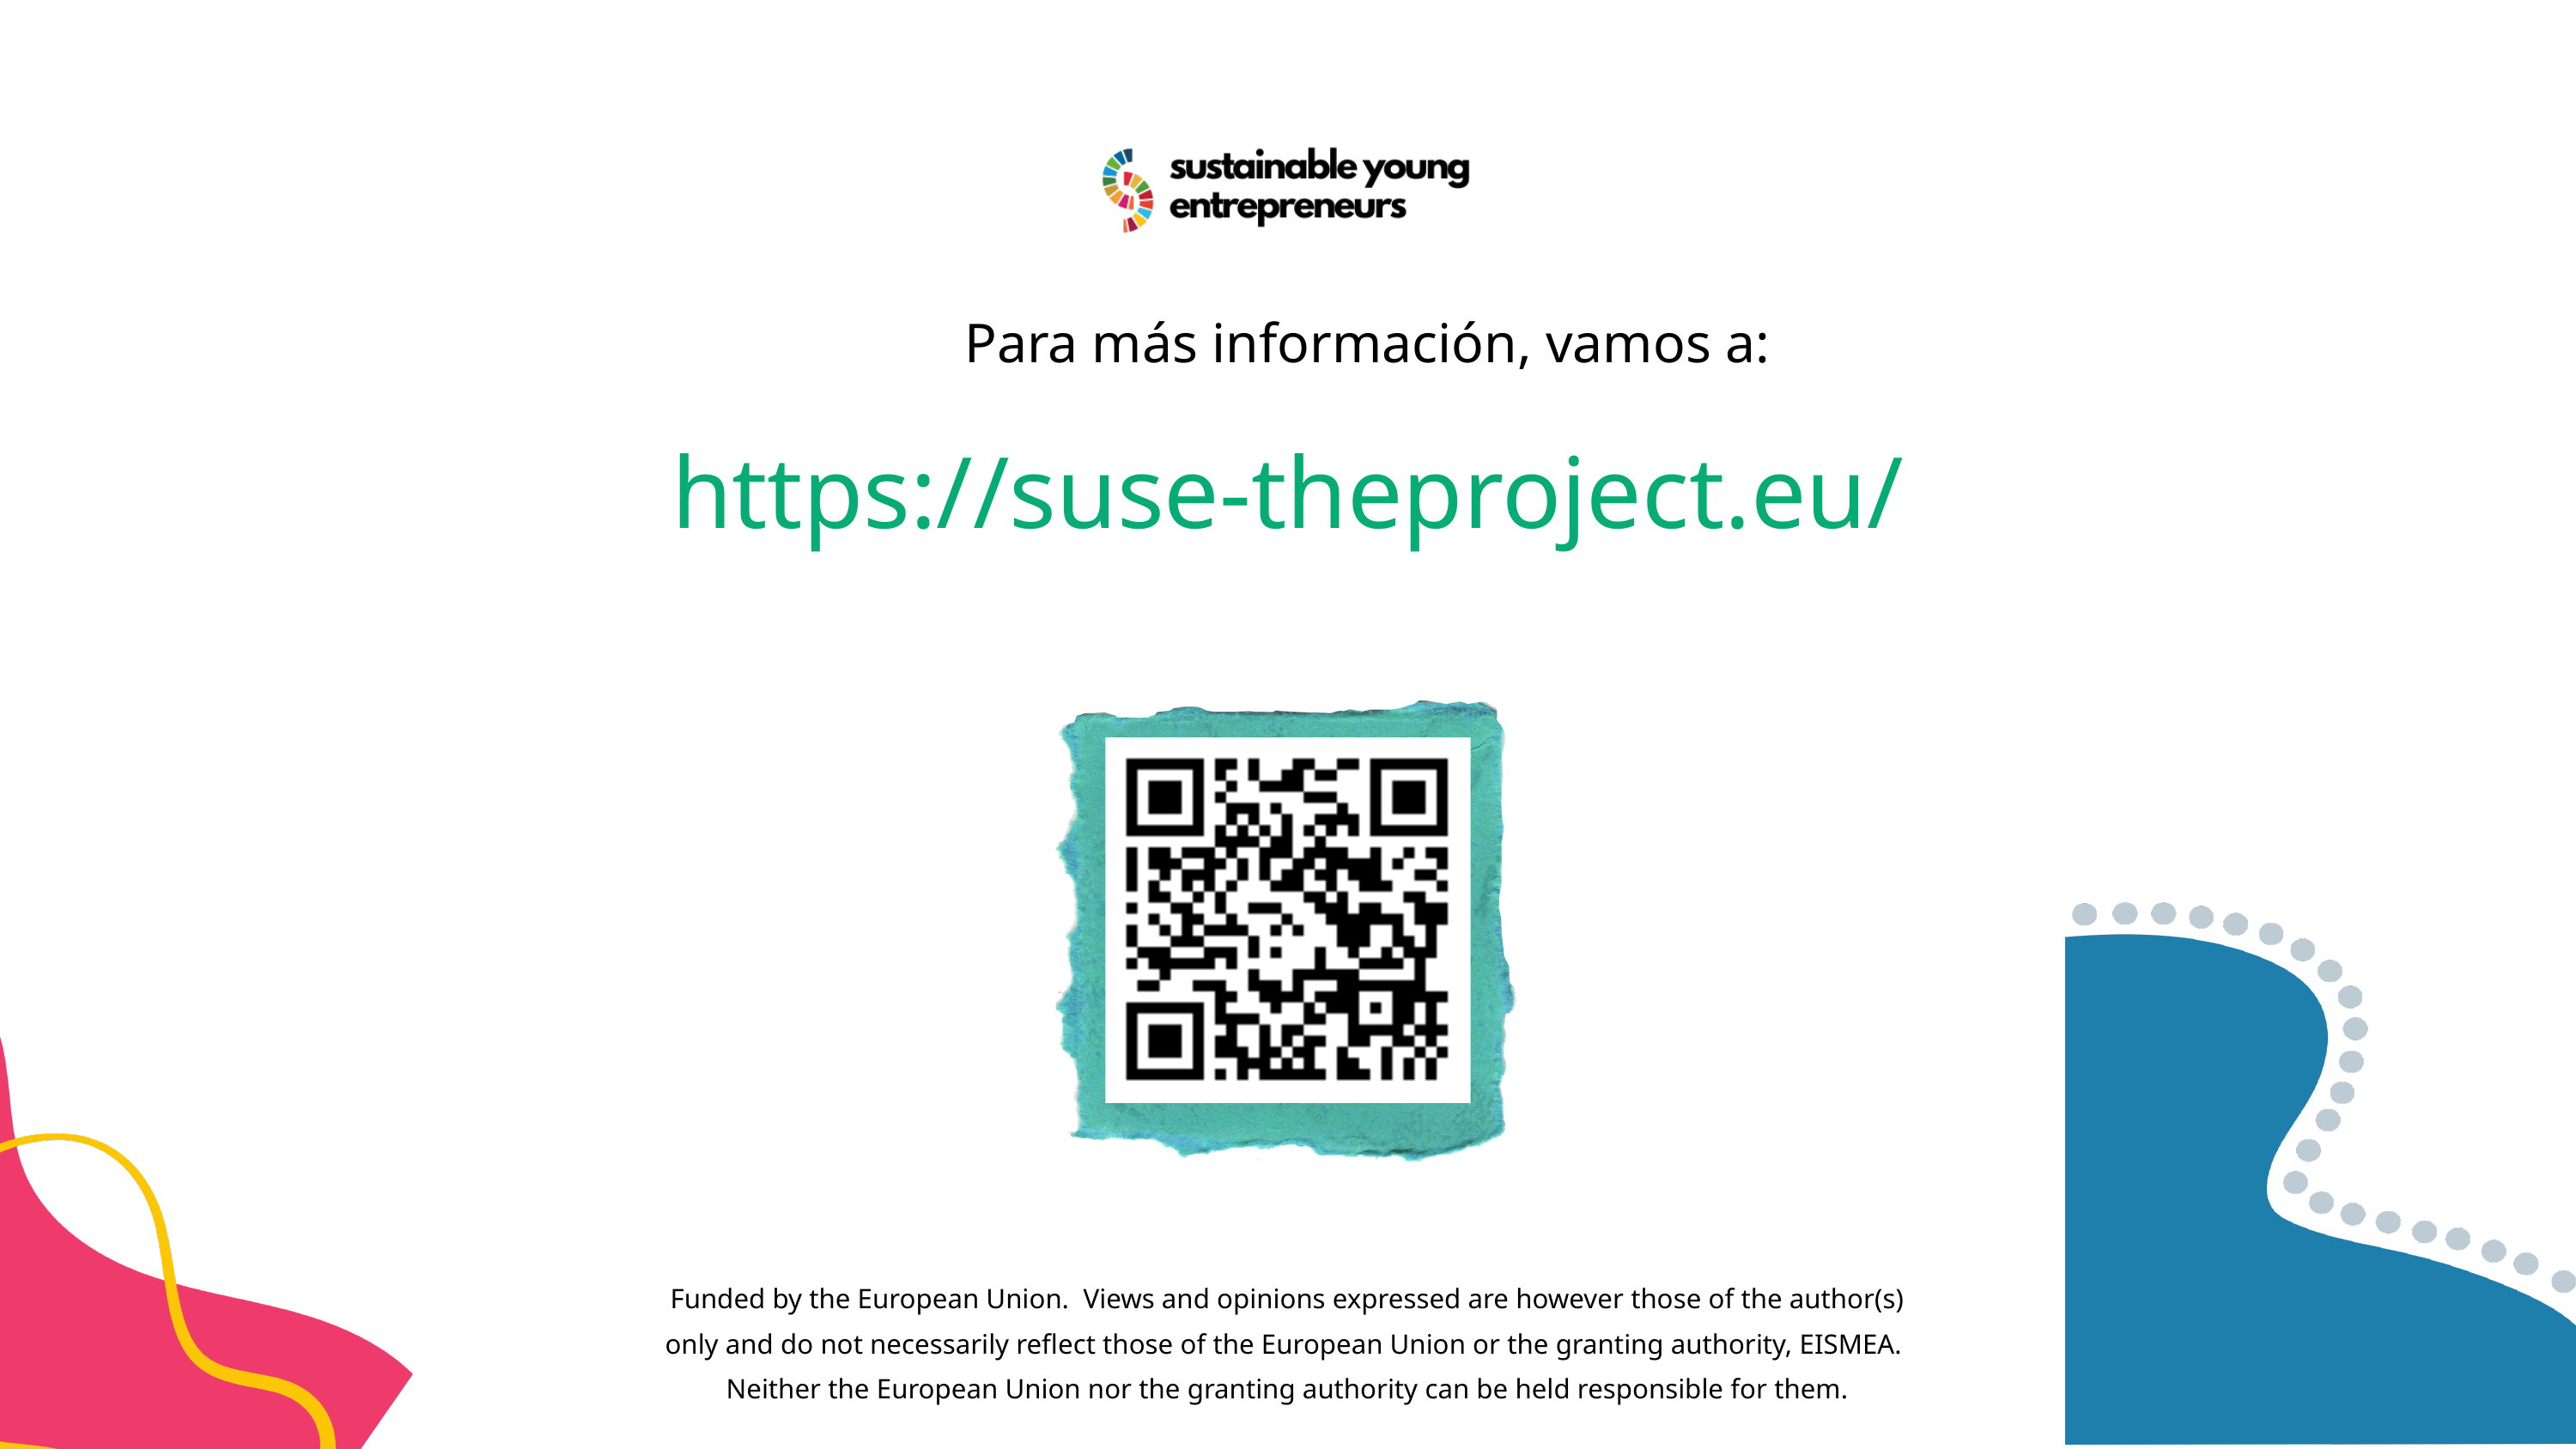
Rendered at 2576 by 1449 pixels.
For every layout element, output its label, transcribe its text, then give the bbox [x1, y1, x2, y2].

text_box Para más información, vamos a: [926, 283, 1810, 374]
text_box Funded by the European Union. Views and opinions expressed are however those of the author(s) only and do not necessarily reflect those of the European Union or the granting authority, EISMEA. Neither the European Union nor the granting authority can be held responsible for them. [644, 1269, 1932, 1404]
text_box [1086, 136, 1490, 249]
text_box [1105, 737, 1471, 1103]
text_box [0, 973, 466, 1449]
text_box https://suse-theproject.eu/ [654, 383, 1922, 549]
text_box [2065, 902, 2576, 1445]
text_box [1055, 700, 1517, 1162]
